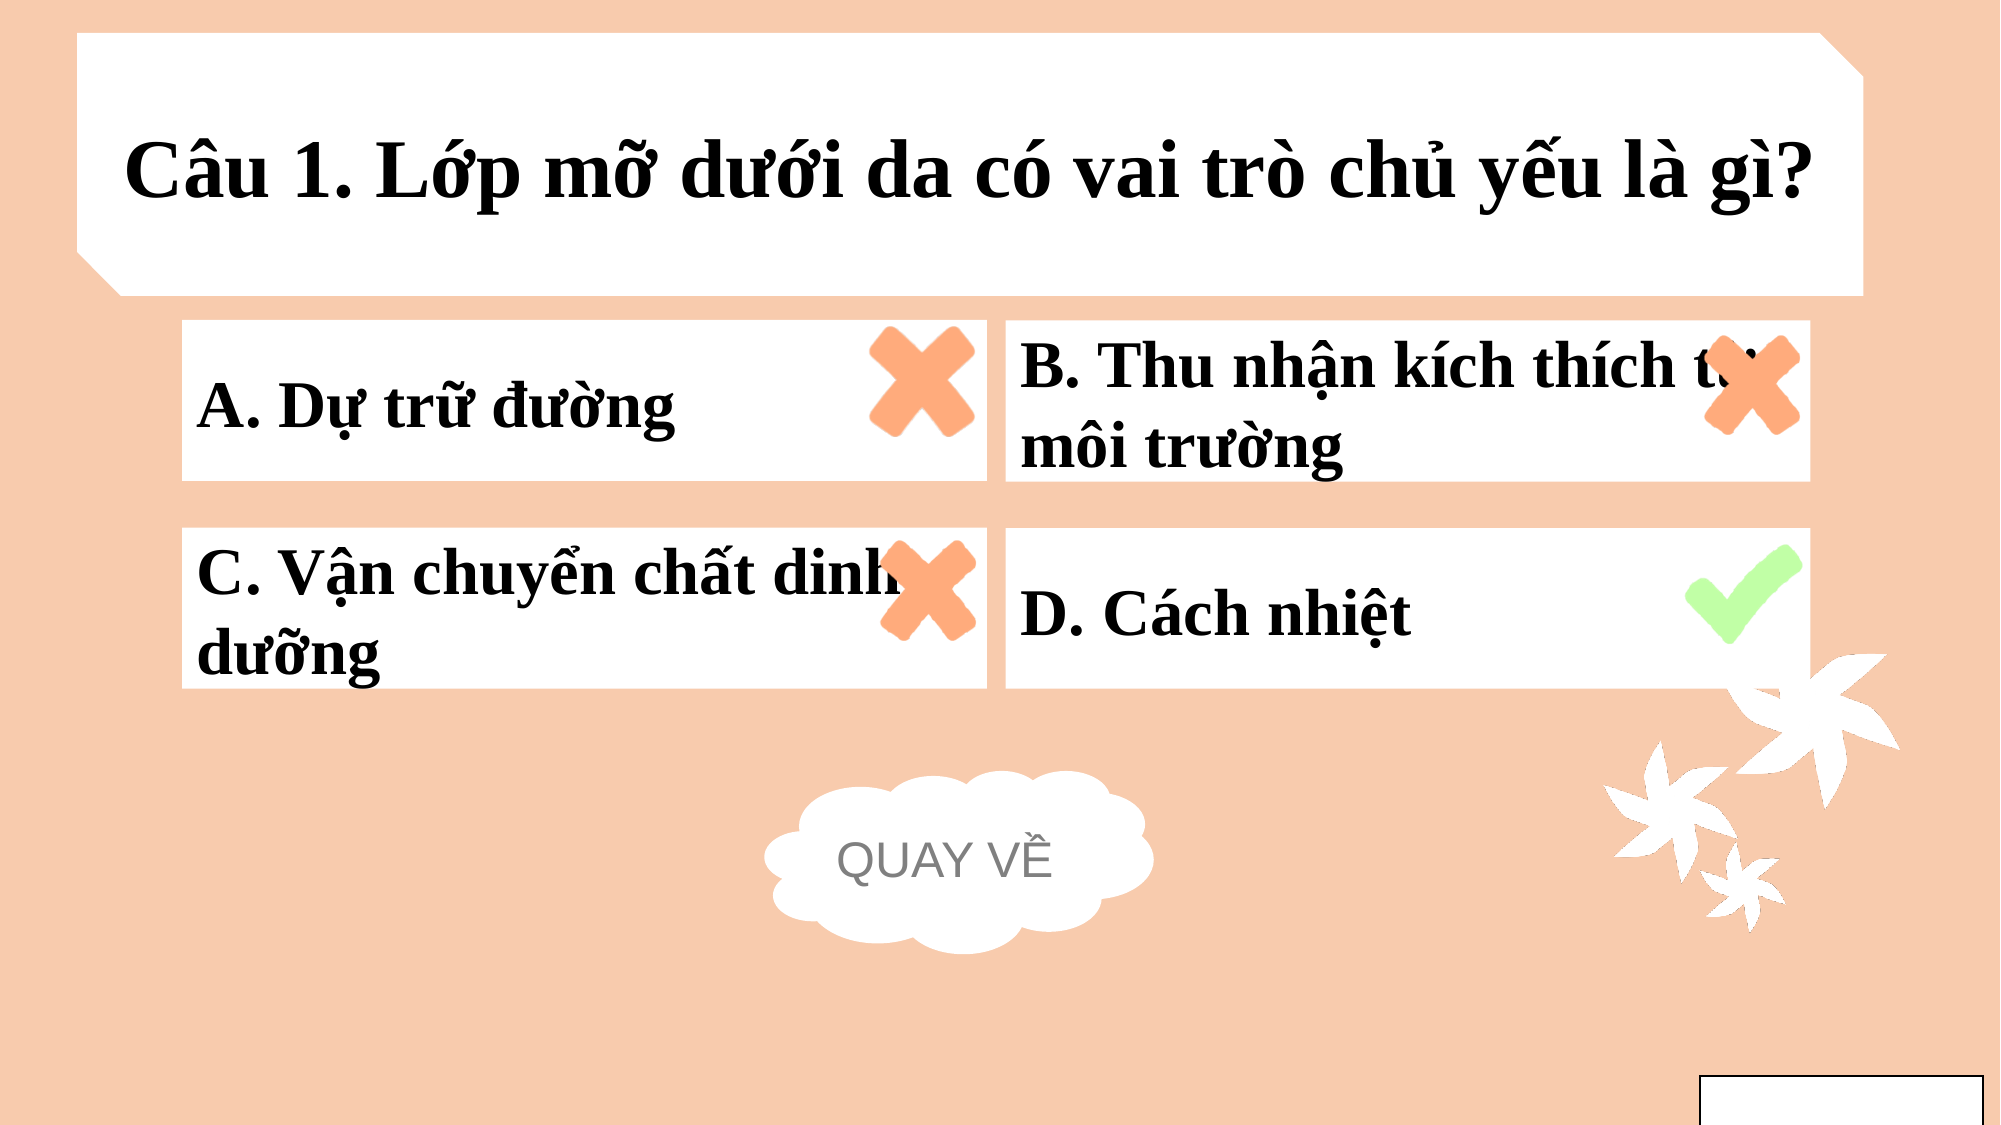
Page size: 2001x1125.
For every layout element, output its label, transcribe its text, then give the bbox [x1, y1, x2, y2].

text_box QUAY VỀ [764, 770, 1154, 955]
picture [1603, 540, 1900, 935]
picture [1690, 332, 1811, 438]
text_box Câu 1. Lớp mỡ dưới da có vai trò chủ yếu là gì? [76, 31, 1865, 298]
picture [866, 537, 987, 644]
text_box B. Thu nhận kích thích từ môi trường [1005, 319, 1811, 483]
text_box A. Dự trữ đường [181, 319, 988, 482]
picture [854, 323, 987, 441]
text_box C. Vận chuyển chất dinh dưỡng [181, 527, 988, 690]
text_box D. Cách nhiệt [1005, 527, 1811, 690]
text_box [1699, 1075, 1984, 1125]
